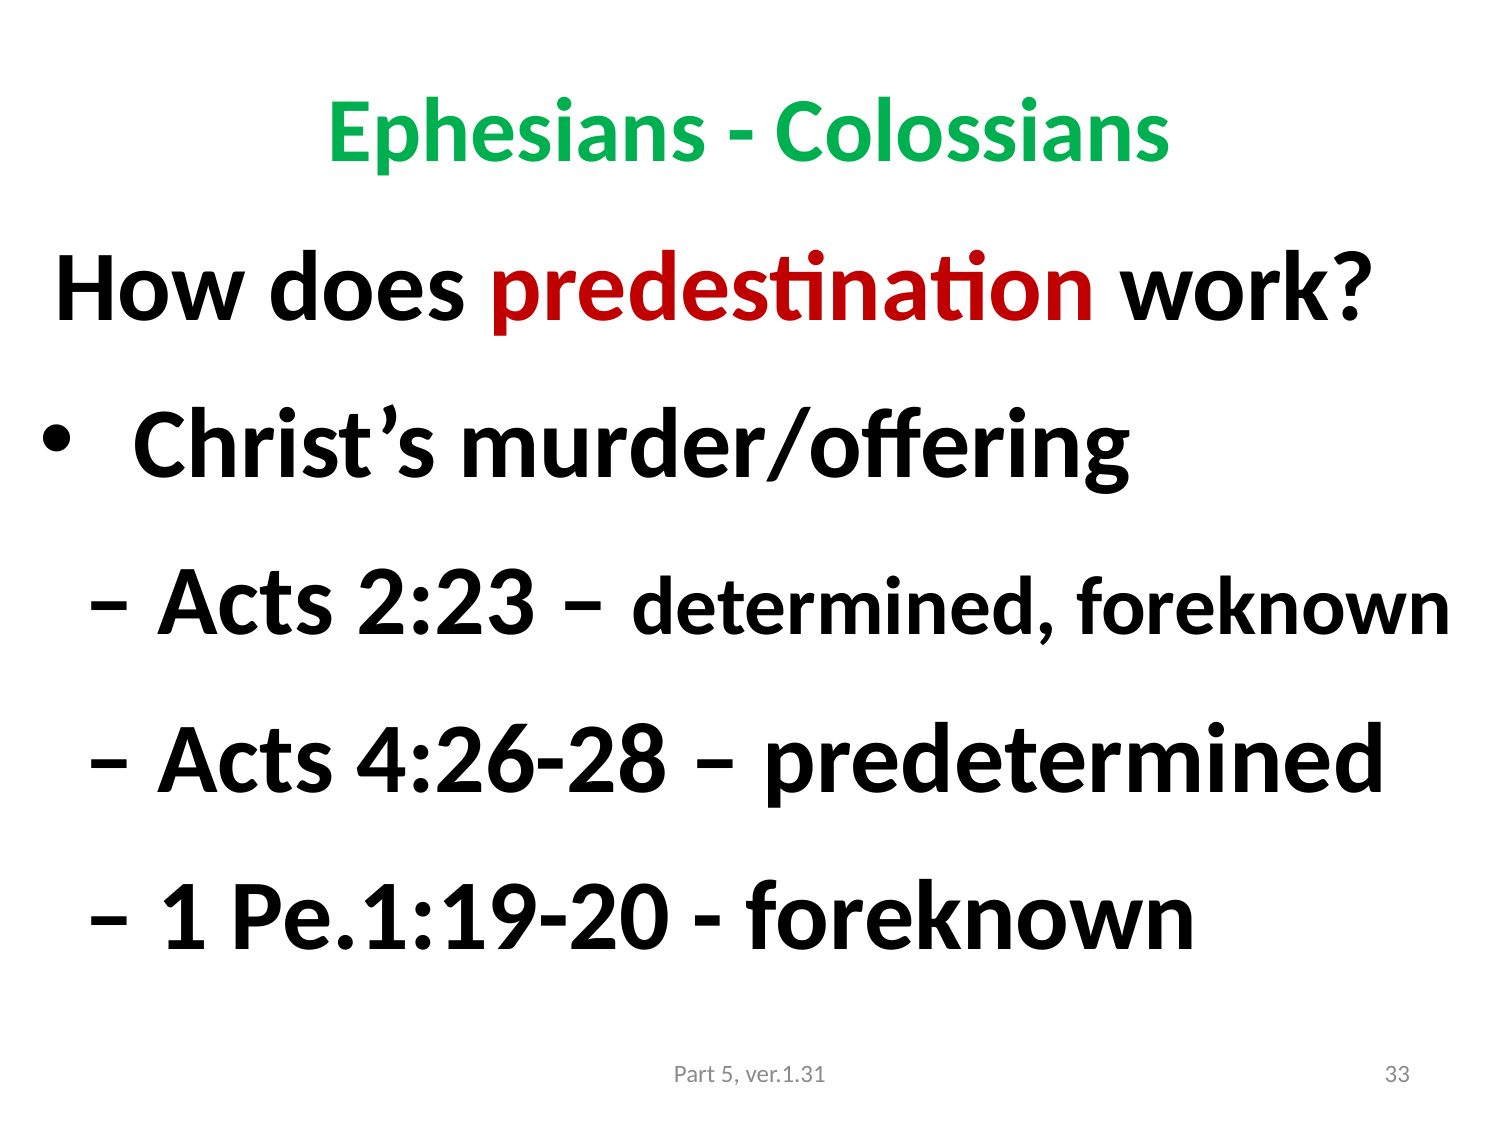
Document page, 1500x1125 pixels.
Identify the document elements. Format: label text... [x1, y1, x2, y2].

slide_number 33 [1074, 1042, 1425, 1103]
footer Part 5, ver.1.31 [512, 1042, 988, 1103]
title Ephesians - Colossians [112, 62, 1388, 188]
subtitle How does predestination work? Christ’s murder/offering – Acts 2:23 – determined, foreknown – Acts 4:26-28 – predetermined – 1 Pe.1:19-20 - foreknown [24, 212, 1476, 1076]
